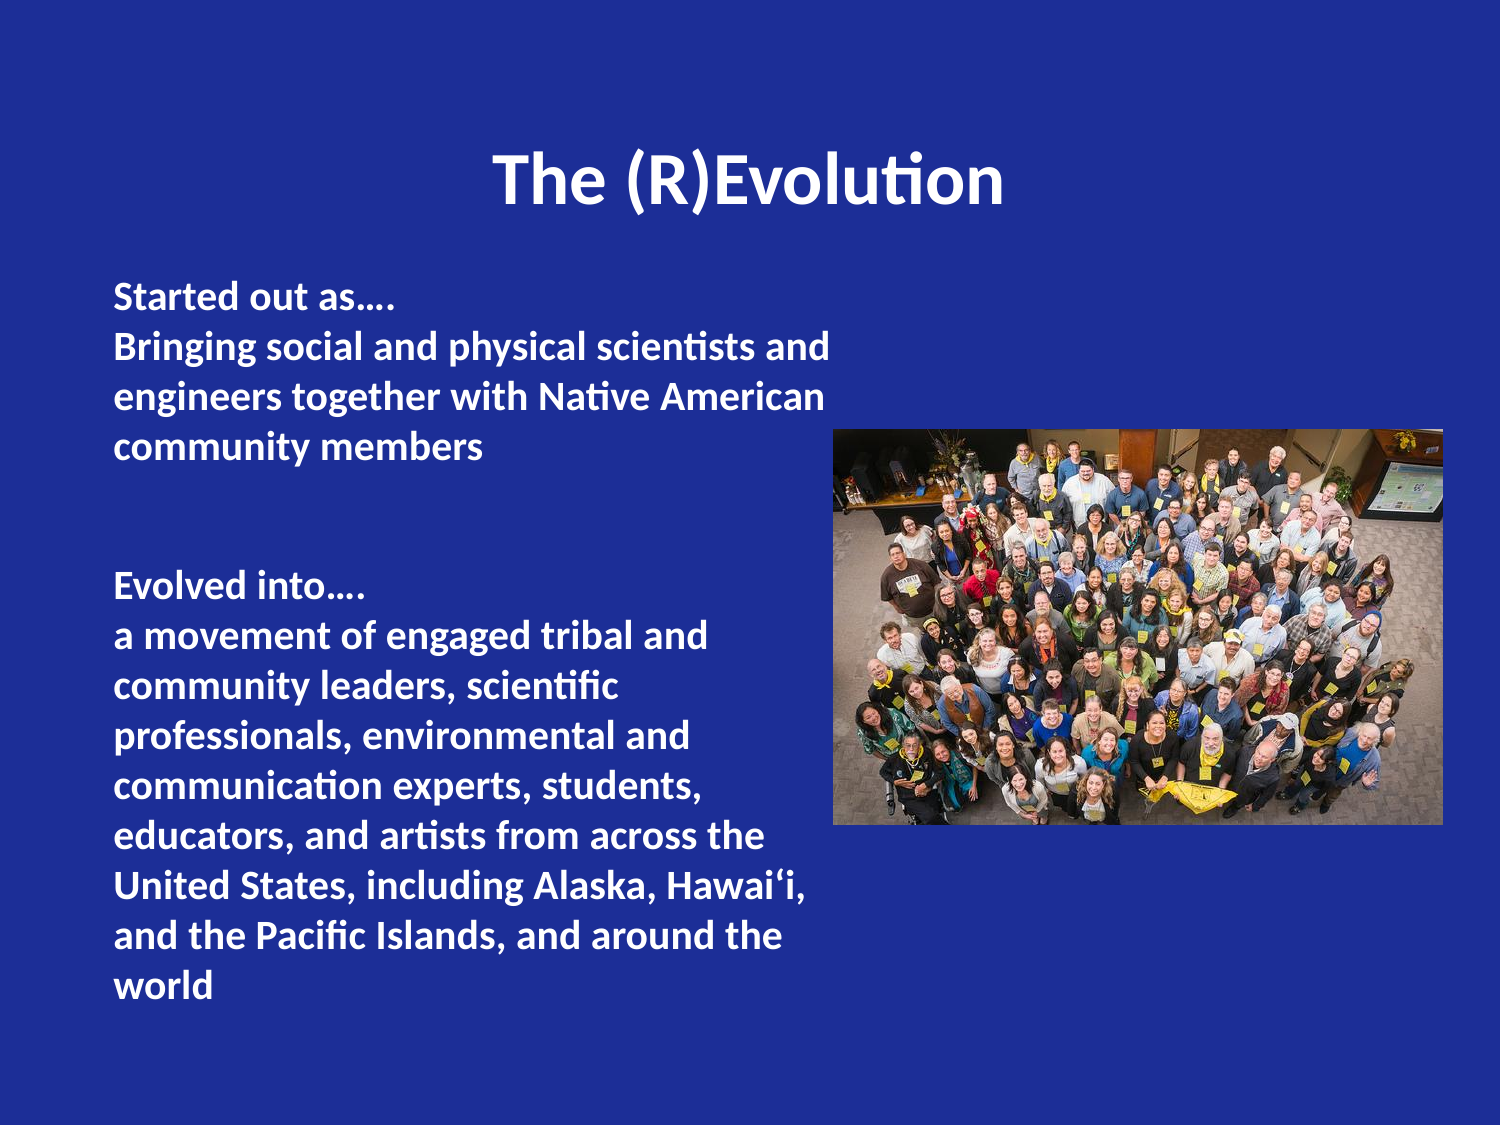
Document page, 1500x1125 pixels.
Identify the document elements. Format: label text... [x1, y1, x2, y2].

text_box The (R)Evolution [226, 122, 1273, 228]
text_box Started out as…. Bringing social and physical scientists and engineers together with Native American community members [98, 261, 924, 476]
text_box Evolved into…. a movement of engaged tribal and community leaders, scientific professionals, environmental and communication experts, students, educators, and artists from across the United States, including Alaska, Hawai‘i, and the Pacific Islands, and around the world [98, 550, 857, 1016]
picture [833, 429, 1443, 825]
